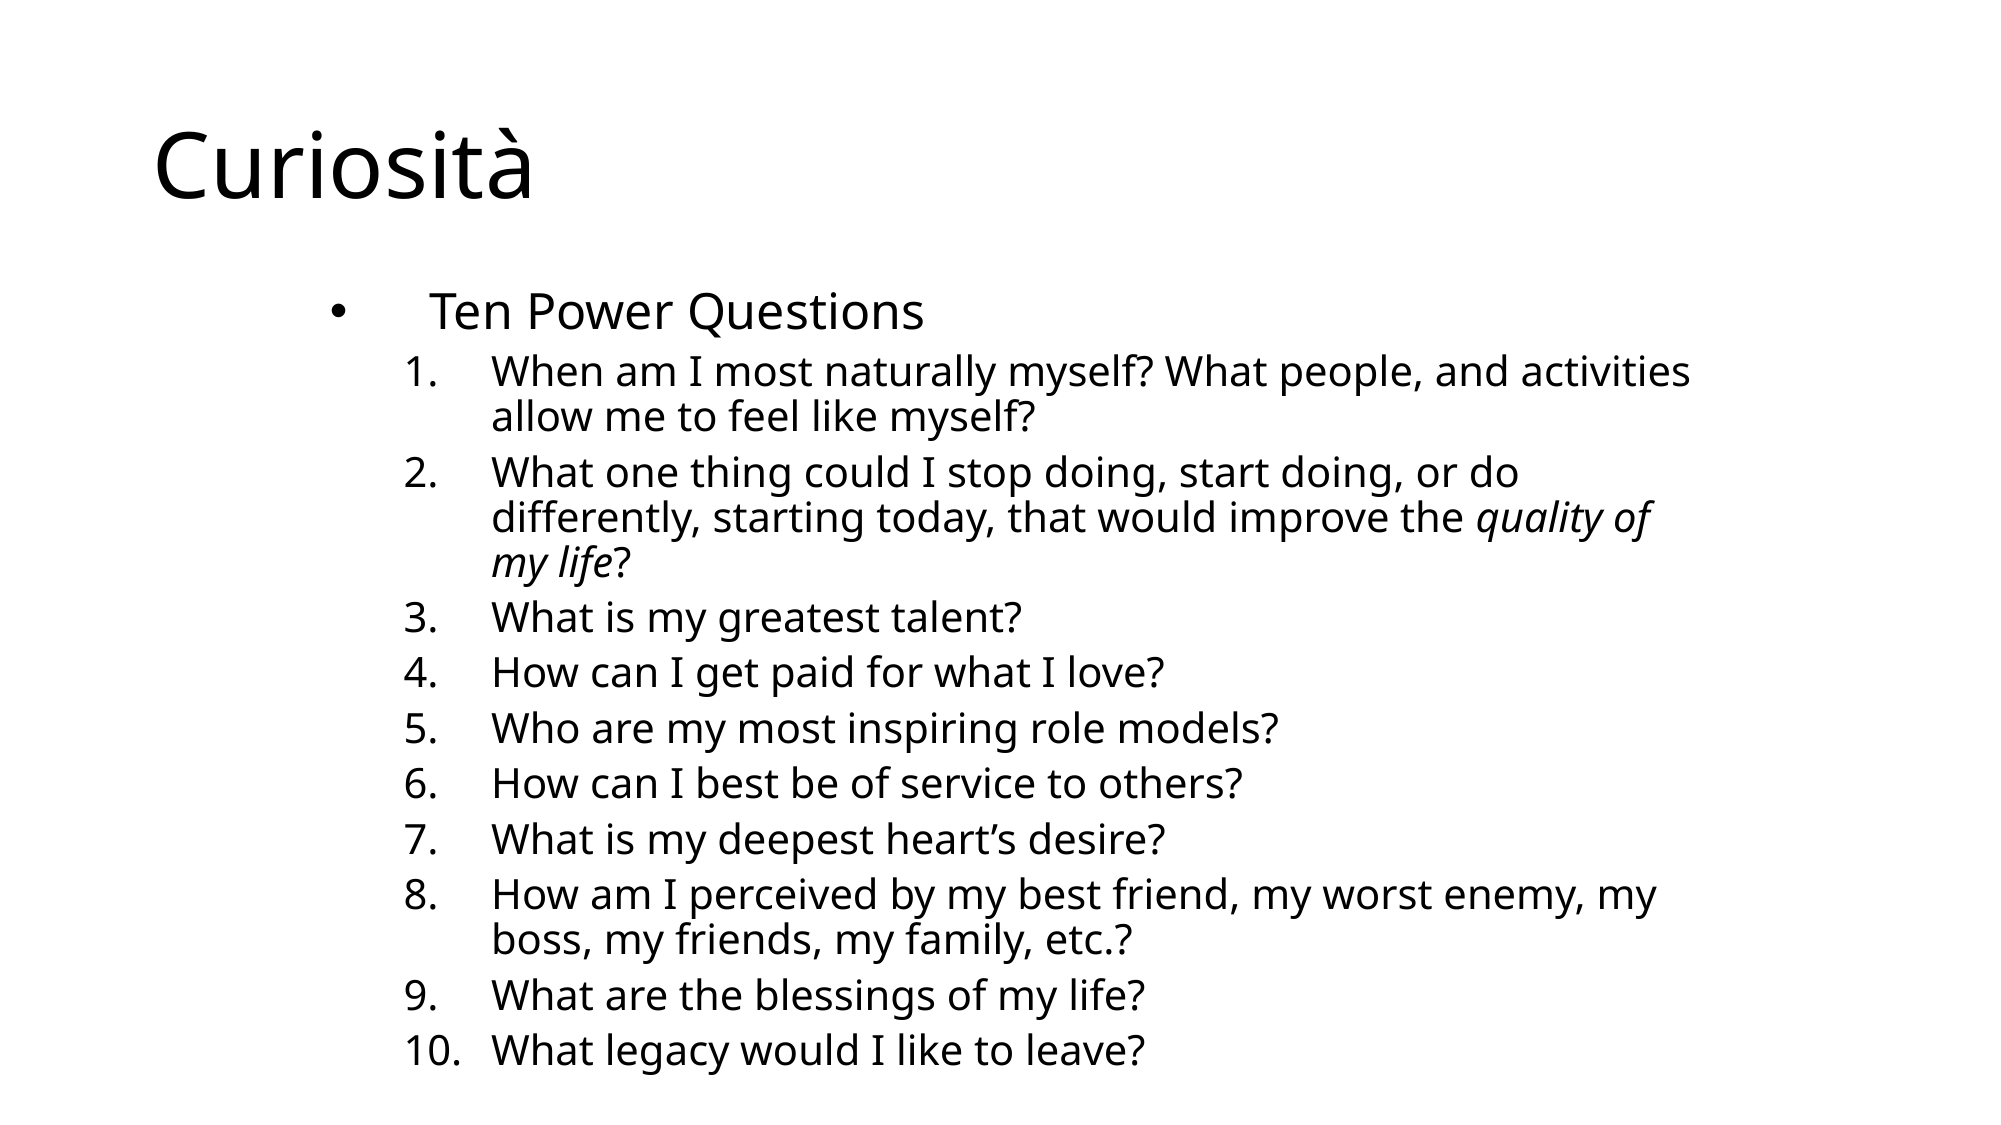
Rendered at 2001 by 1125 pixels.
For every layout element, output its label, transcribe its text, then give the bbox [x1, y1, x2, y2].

list Ten Power Questions When am I most naturally myself? What people, and activities allow me to feel like myself? What one thing could I stop doing, start doing, or do differently, starting today, that would improve the quality of my life? What is my greatest talent? How can I get paid for what I love? Who are my most inspiring role models? How can I best be of service to others? What is my deepest heart’s desire? How am I perceived by my best friend, my worst enemy, my boss, my friends, my family, etc.? What are the blessings of my life? What legacy would I like to leave? [314, 278, 1709, 1083]
title Curiosità [137, 59, 1863, 278]
